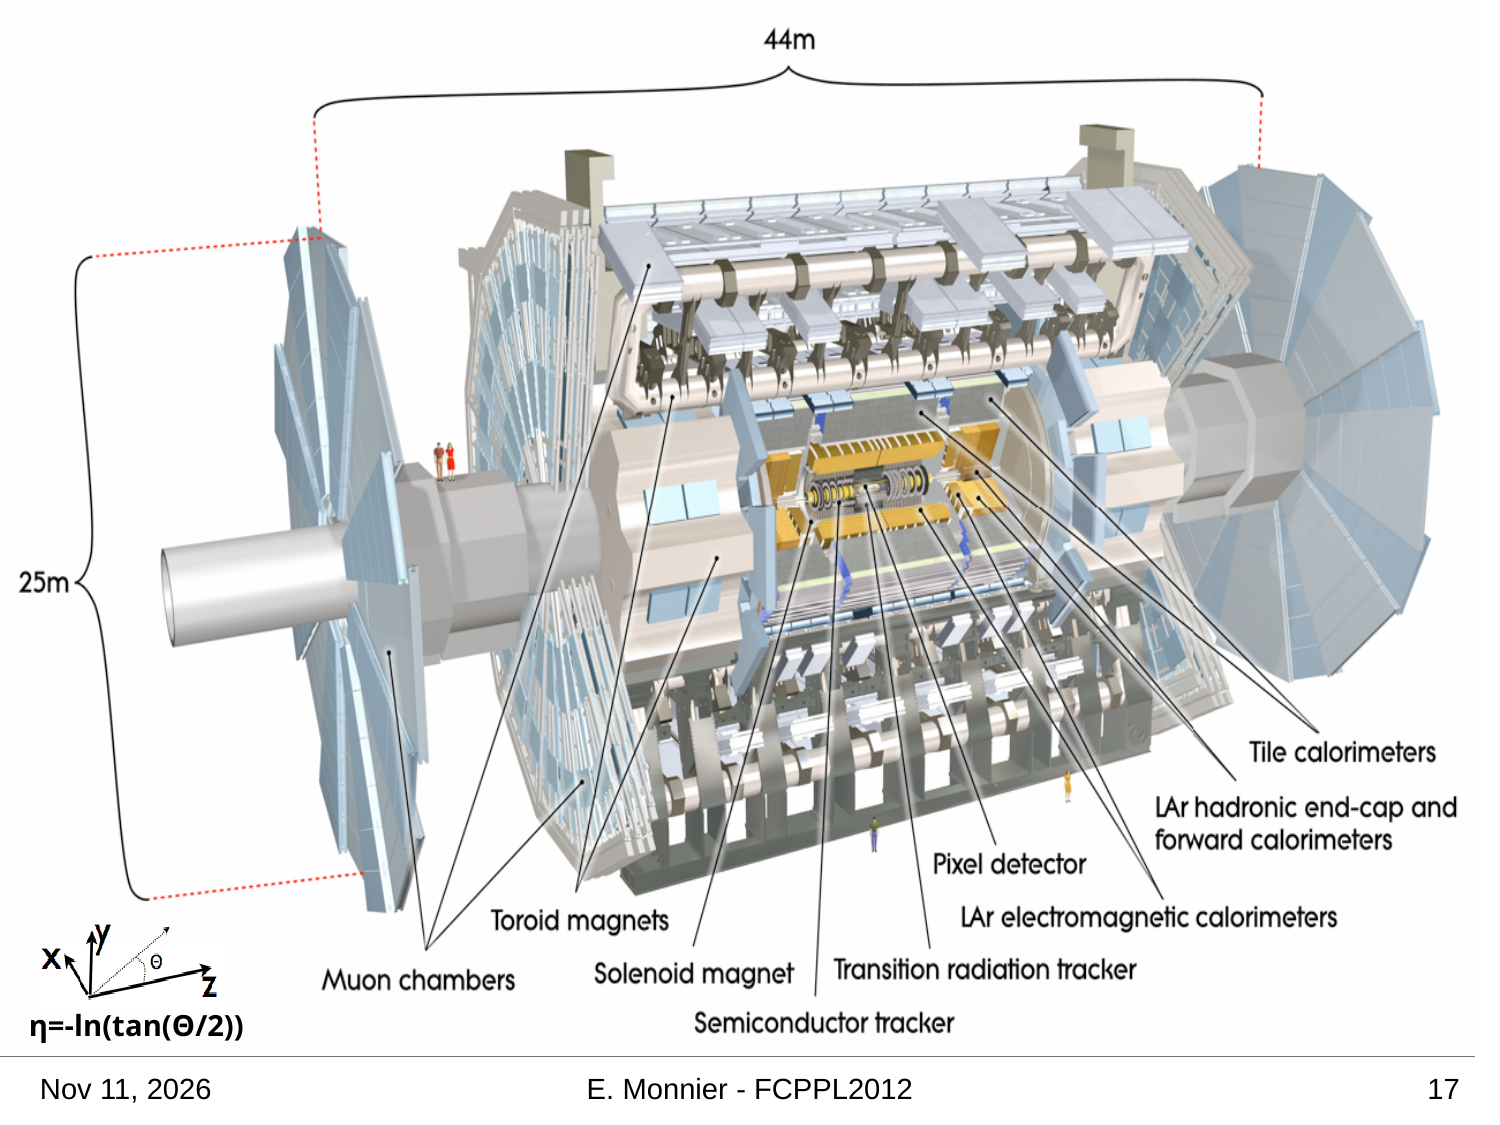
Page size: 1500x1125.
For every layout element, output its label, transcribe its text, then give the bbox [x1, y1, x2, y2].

slide_number 17 [1125, 1064, 1475, 1103]
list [0, 1, 1476, 1057]
picture [37, 909, 226, 1013]
footer E. Monnier - FCPPL2012 [512, 1065, 988, 1103]
slide_number 21-Mar-12 [24, 1065, 375, 1103]
